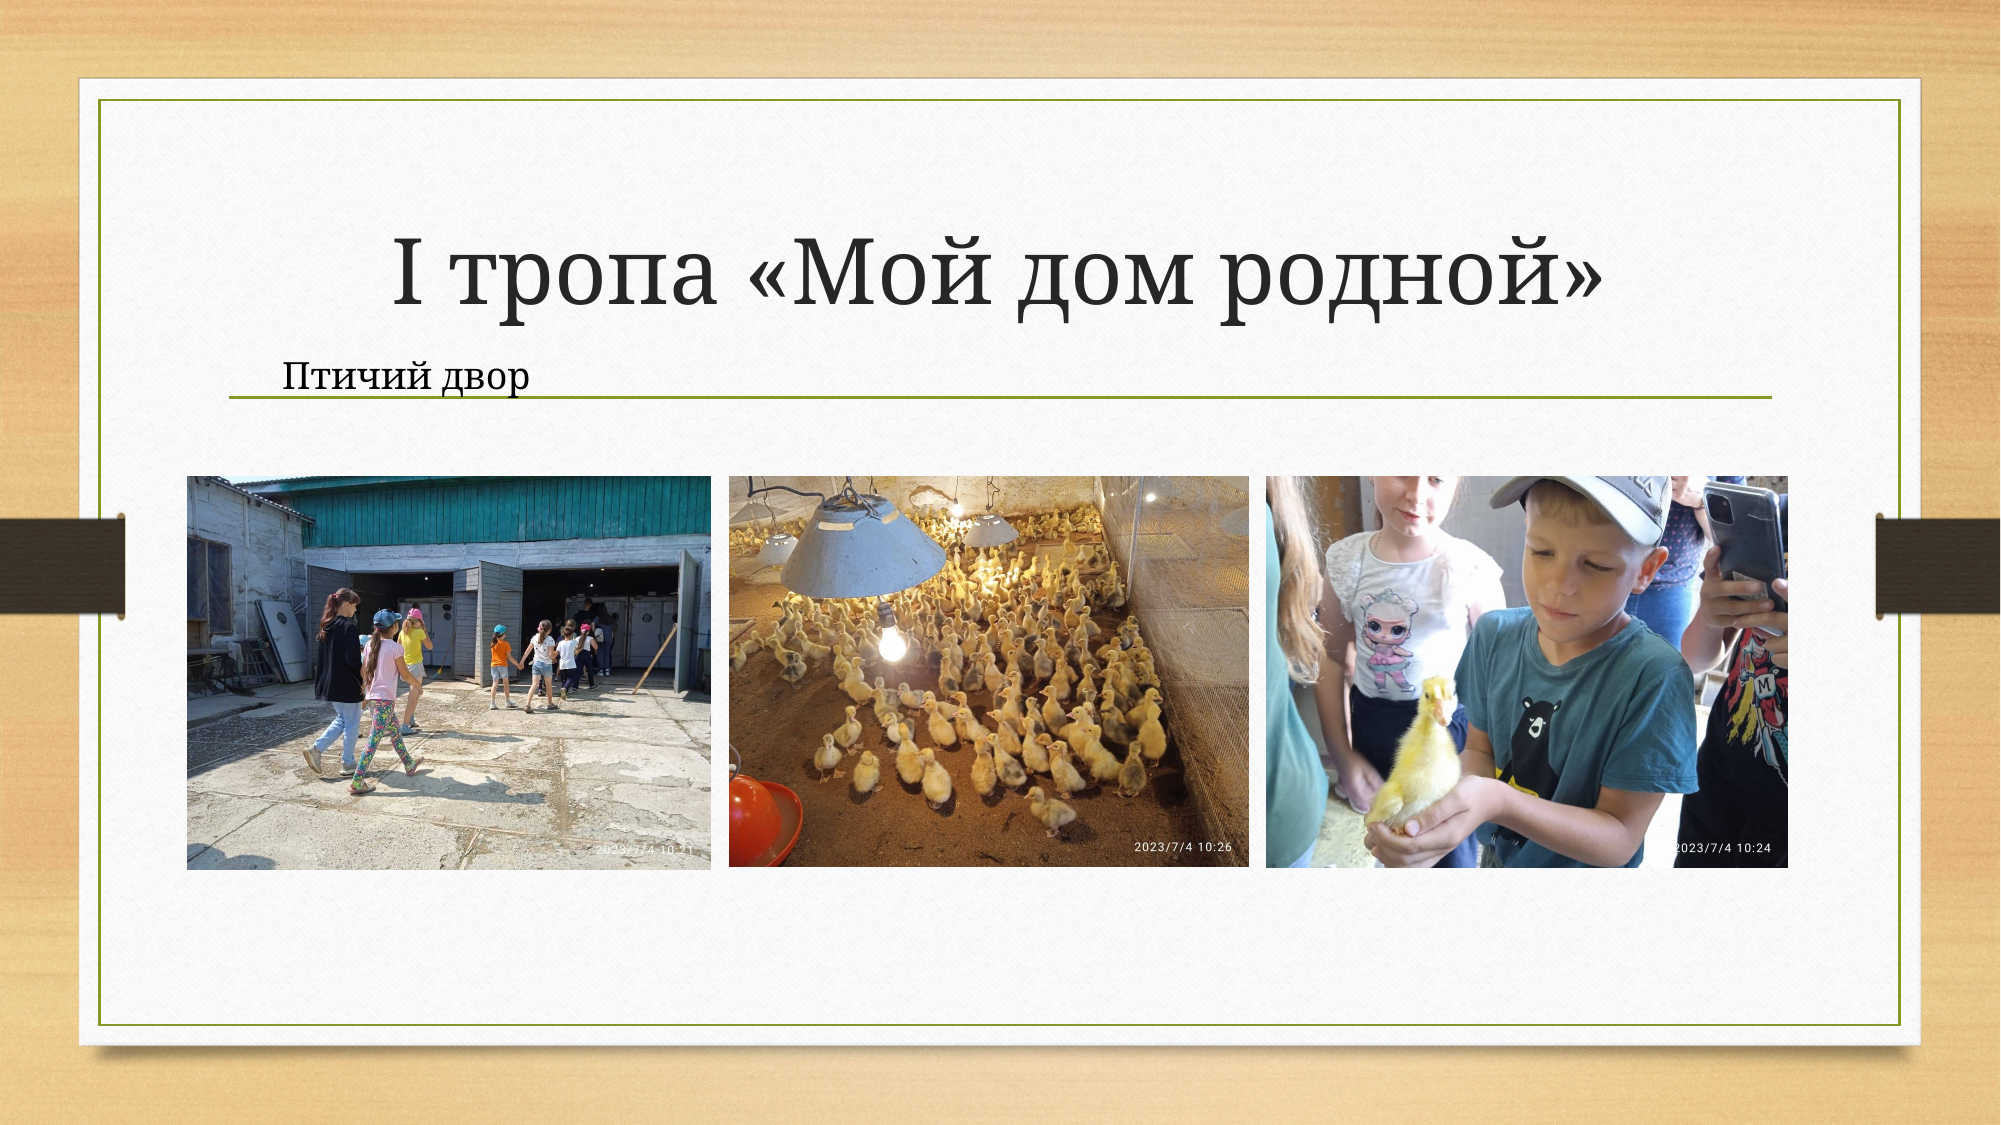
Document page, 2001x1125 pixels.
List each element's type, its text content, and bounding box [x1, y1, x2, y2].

title I тропа «Мой дом родной» [212, 161, 1788, 375]
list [1266, 476, 1788, 868]
text_box Птичий двор [267, 344, 546, 405]
picture [0, 0, 2001, 1125]
